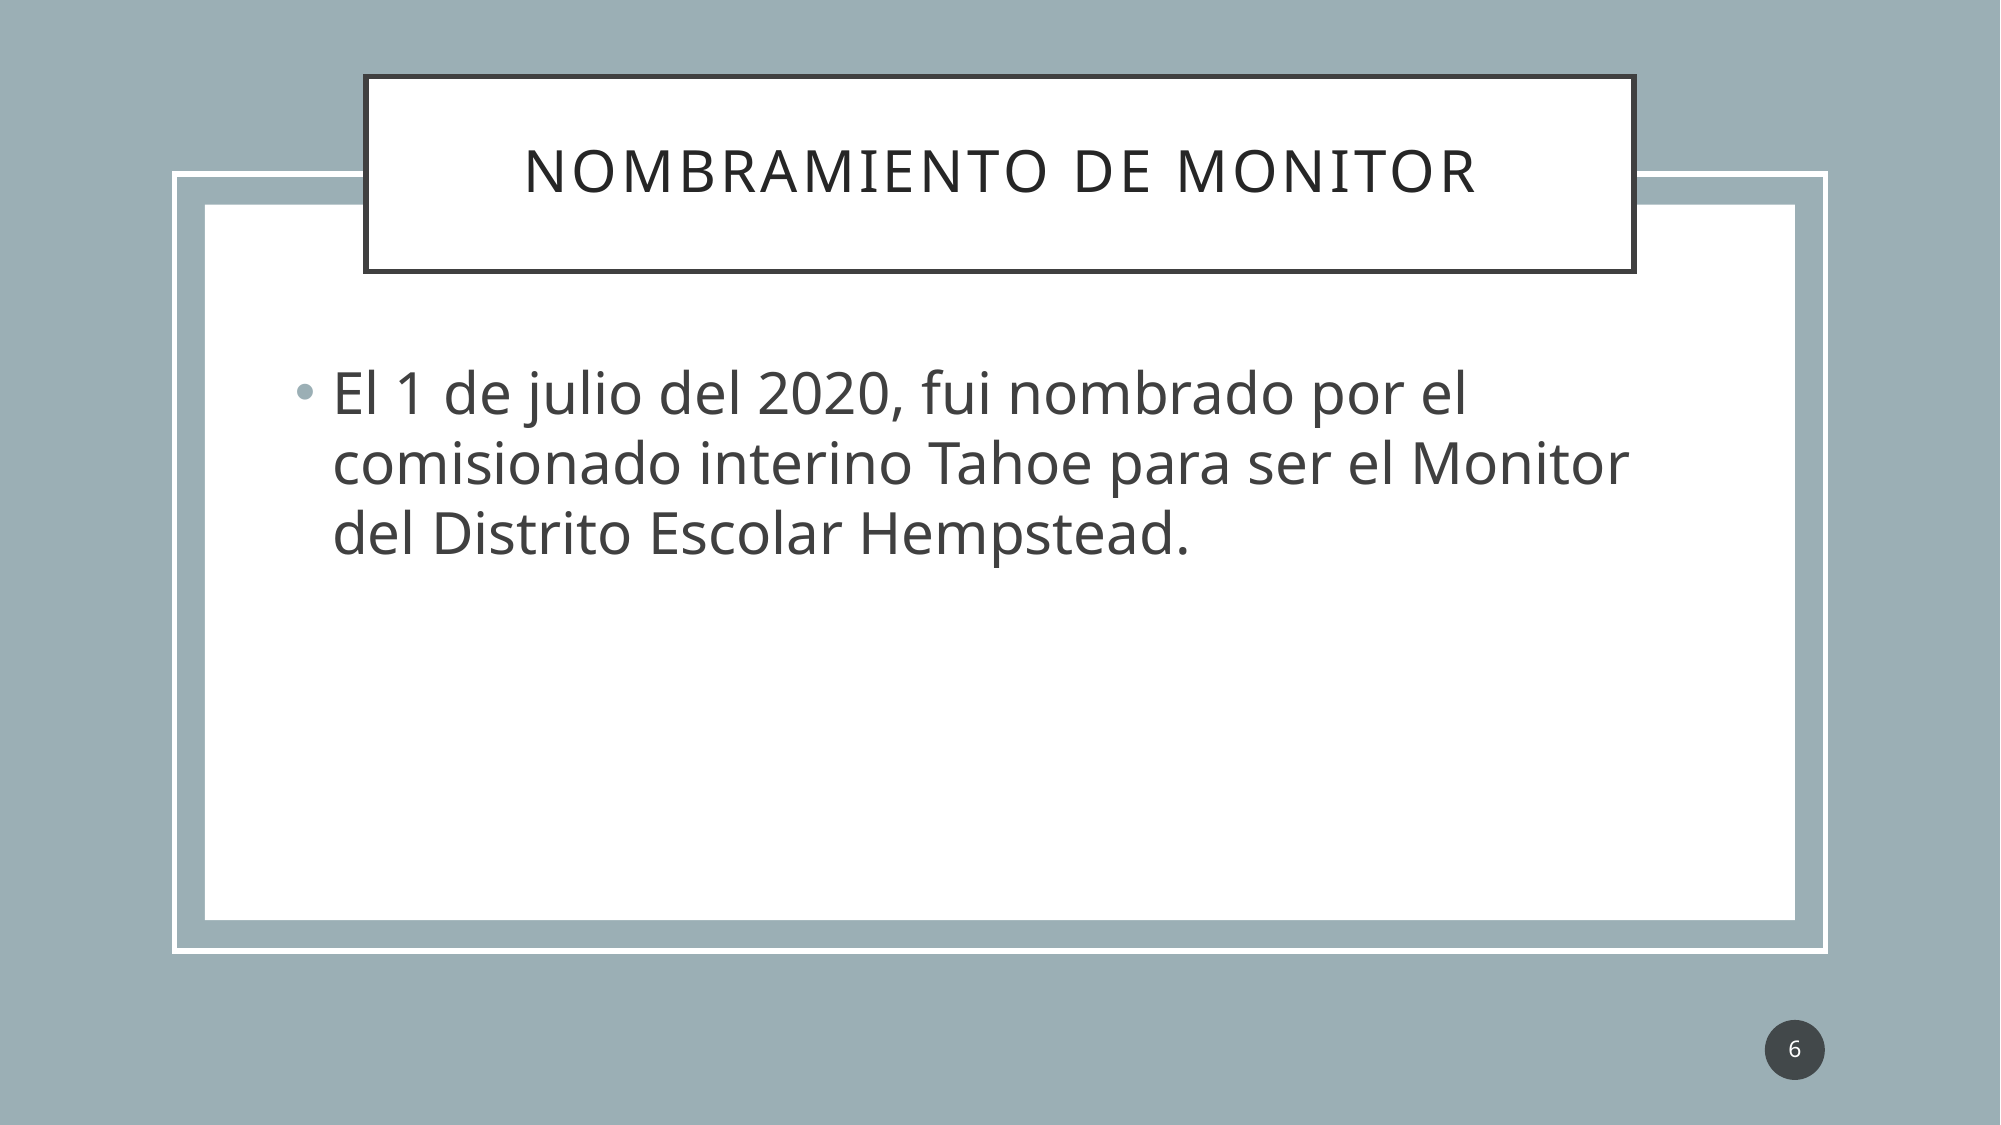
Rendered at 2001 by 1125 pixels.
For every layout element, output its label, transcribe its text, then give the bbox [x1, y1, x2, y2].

slide_number 6 [1764, 1019, 1825, 1080]
text_box [173, 173, 1827, 952]
list El 1 de julio del 2020, fui nombrado por el comisionado interino Tahoe para ser el Monitor del Distrito Escolar Hempstead. [279, 348, 1721, 849]
title Nombramiento de monitor [363, 74, 1637, 274]
text_box [0, 0, 2000, 1125]
